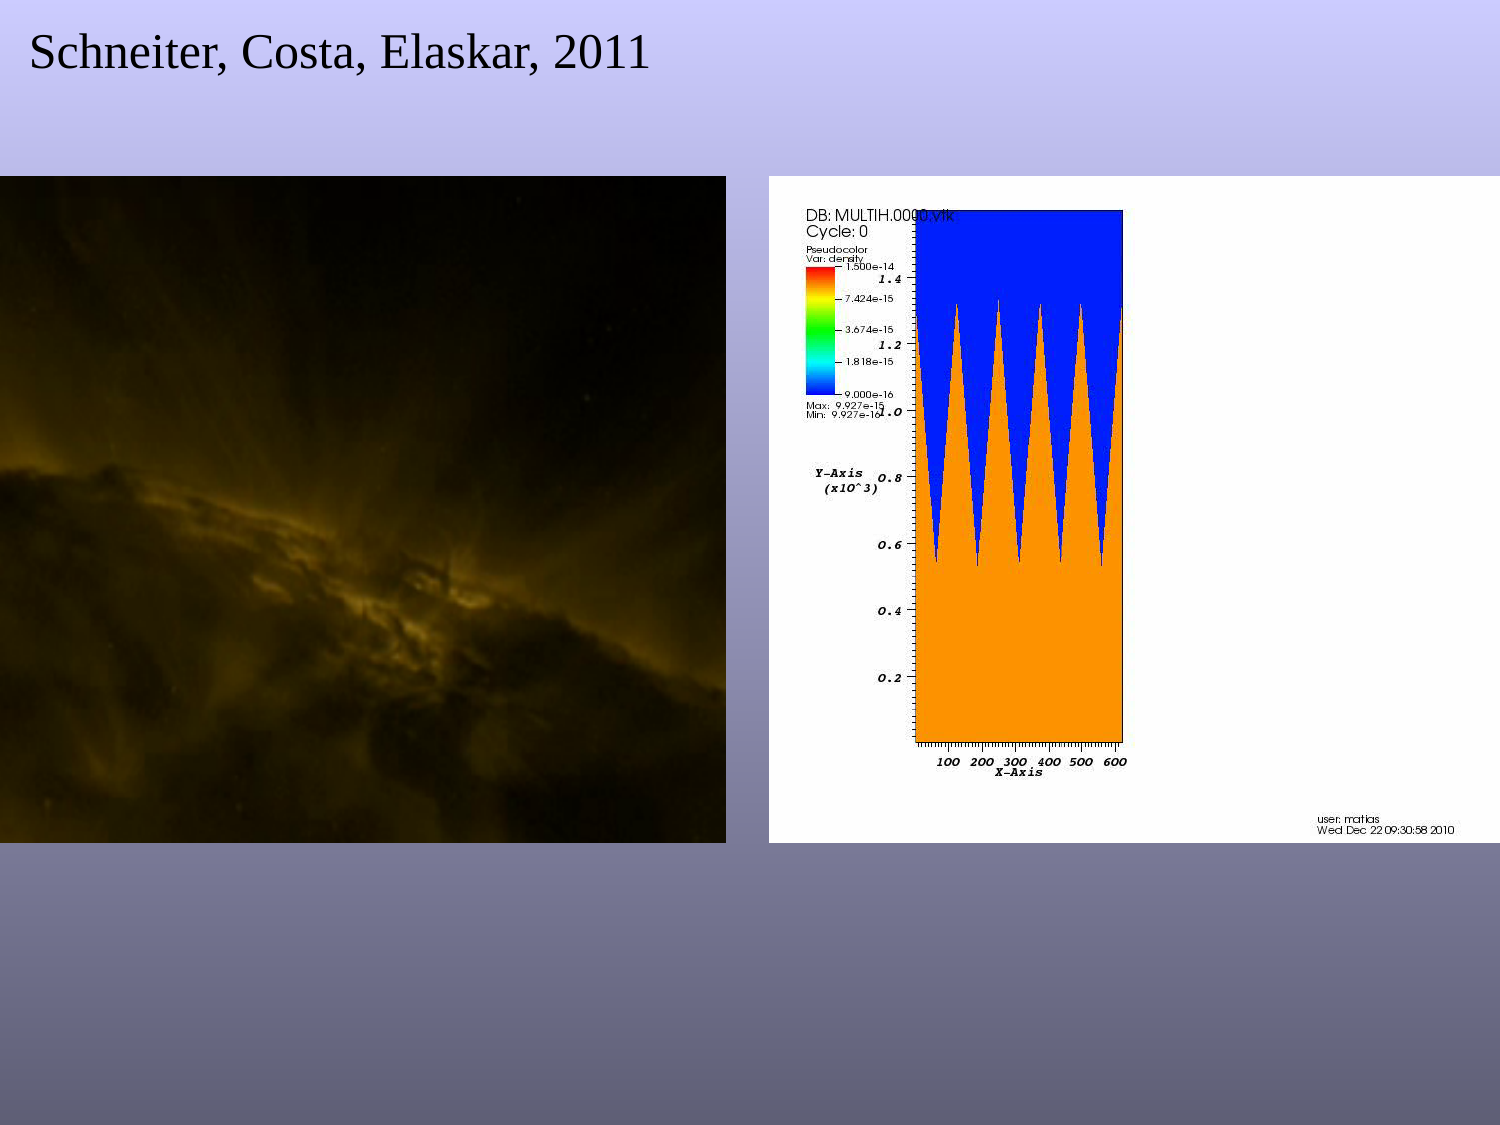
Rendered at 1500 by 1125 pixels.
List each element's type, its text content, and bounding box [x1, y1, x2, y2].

text_box Schneiter, Costa, Elaskar, 2011 [14, 11, 667, 87]
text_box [0, 175, 727, 844]
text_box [768, 175, 1500, 844]
